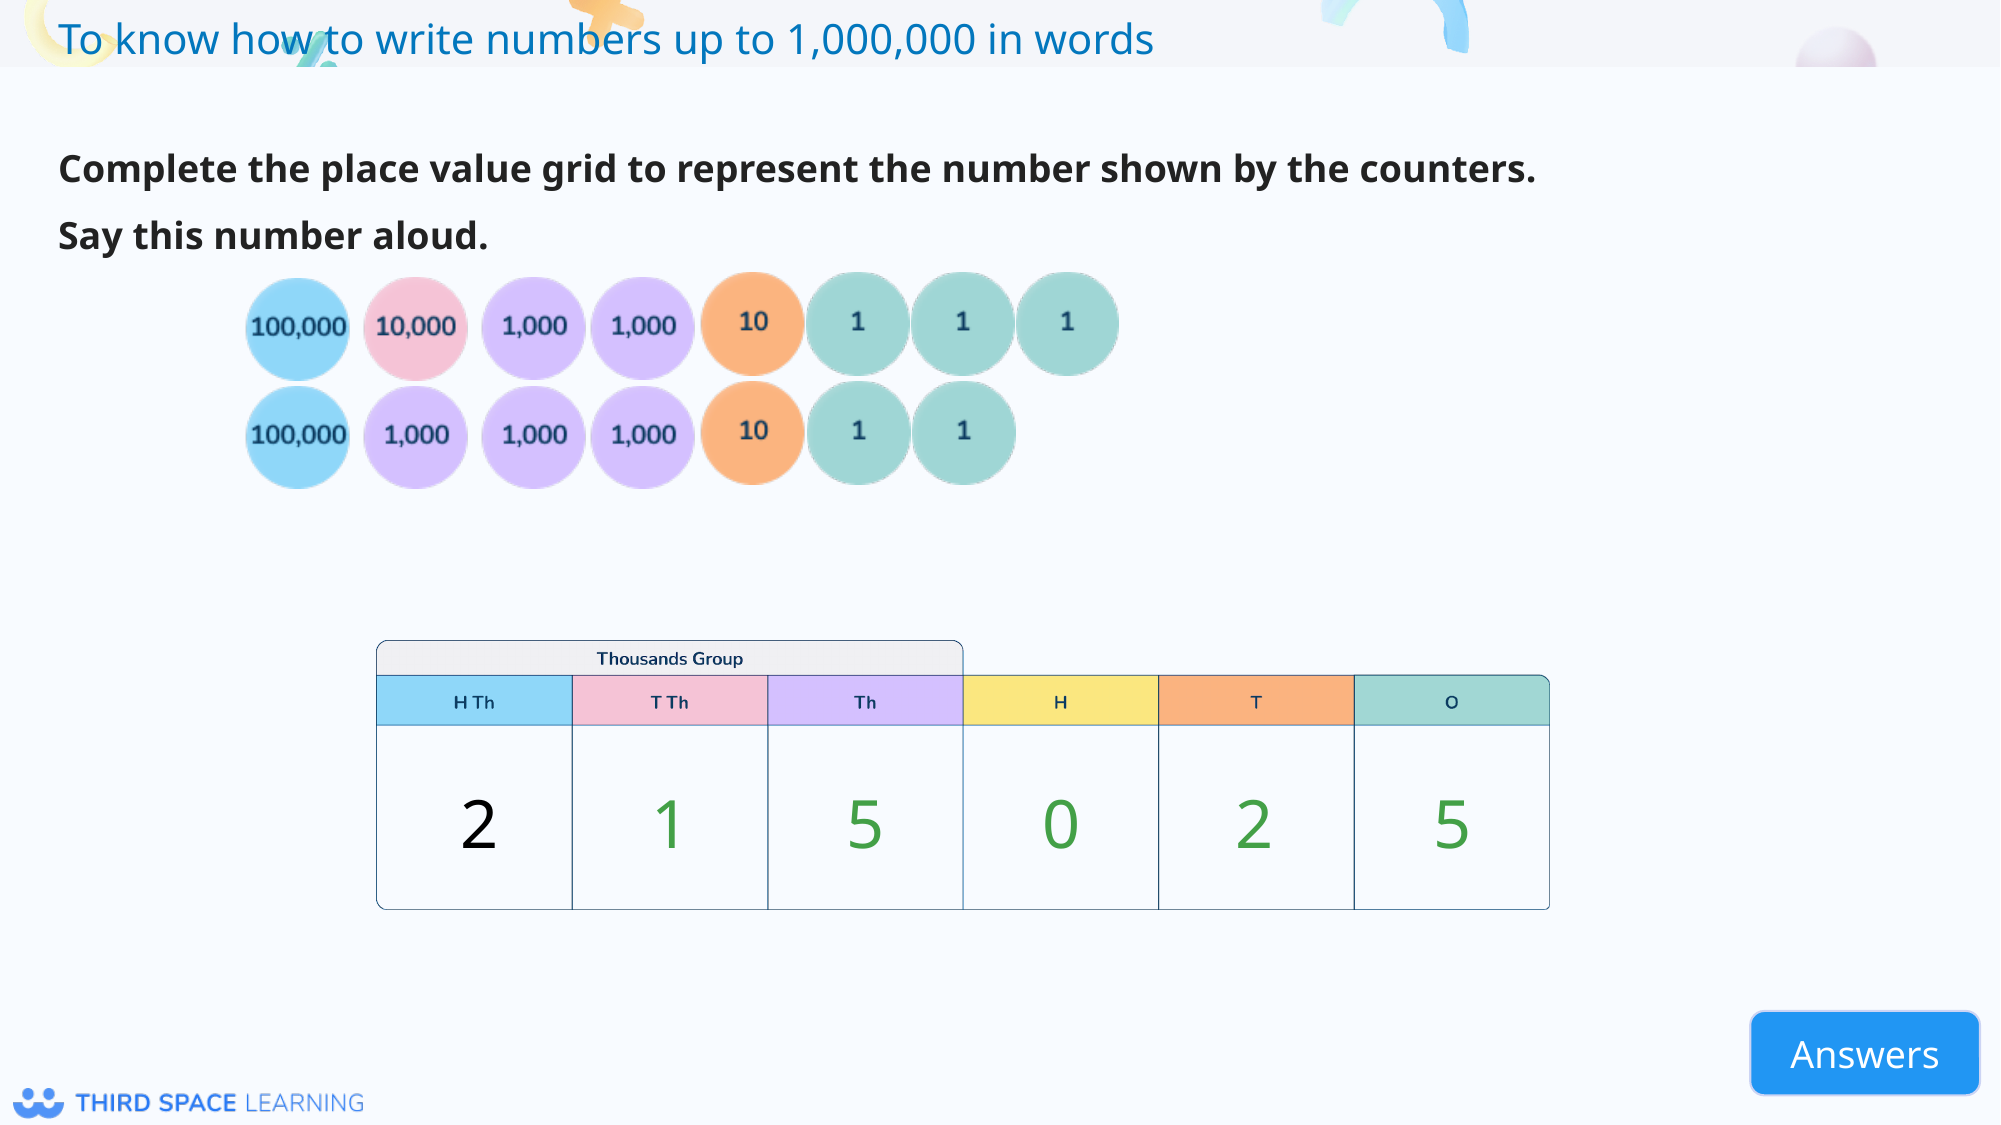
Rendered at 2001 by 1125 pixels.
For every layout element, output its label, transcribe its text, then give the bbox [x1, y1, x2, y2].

text_box Answers [1750, 1010, 1981, 1096]
picture [479, 272, 911, 490]
picture [912, 381, 1016, 485]
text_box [361, 277, 471, 490]
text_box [242, 278, 353, 490]
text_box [375, 640, 1550, 910]
picture [13, 1088, 365, 1119]
list Complete the place value grid to represent the number shown by the counters. Say this number aloud. [43, 114, 1969, 278]
picture [0, 0, 2000, 67]
picture [911, 272, 1119, 376]
